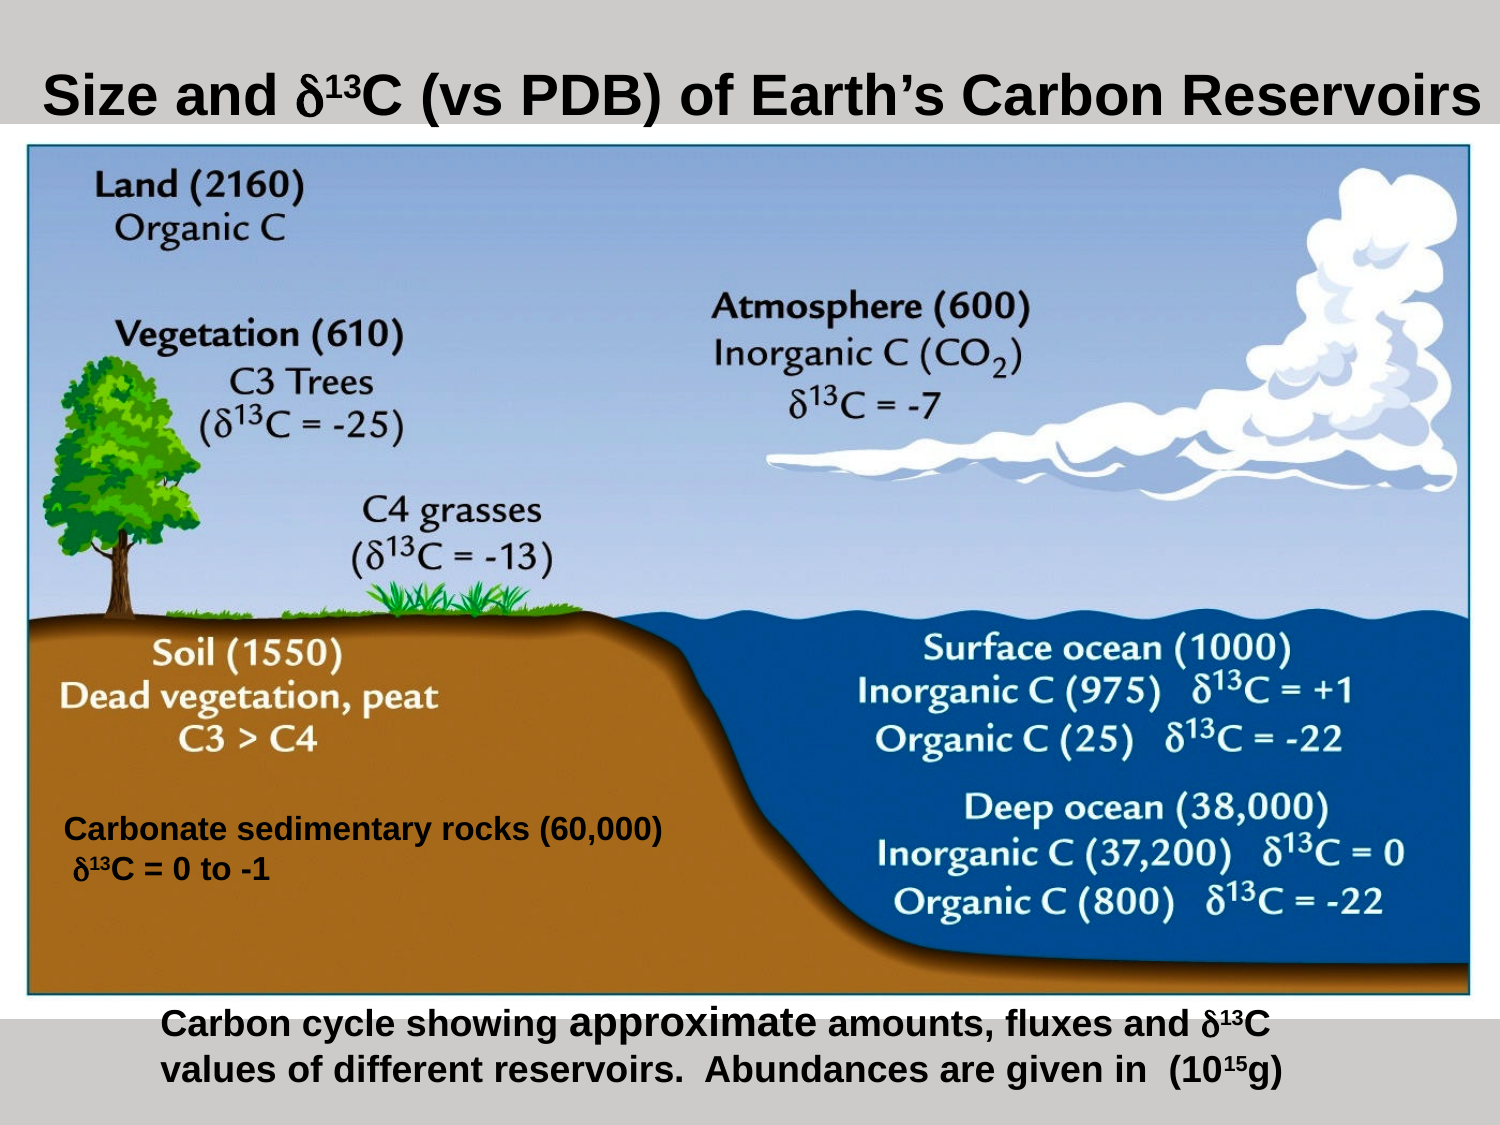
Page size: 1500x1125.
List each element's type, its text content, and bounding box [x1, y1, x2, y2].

text_box Carbon cycle showing approximate amounts, fluxes and d13C values of different reservoirs. Abundances are given in (1015g) [145, 1037, 1299, 1098]
picture [0, 124, 1500, 1019]
text_box Size and d13C (vs PDB) of Earth’s Carbon Reservoirs [27, 50, 1499, 124]
